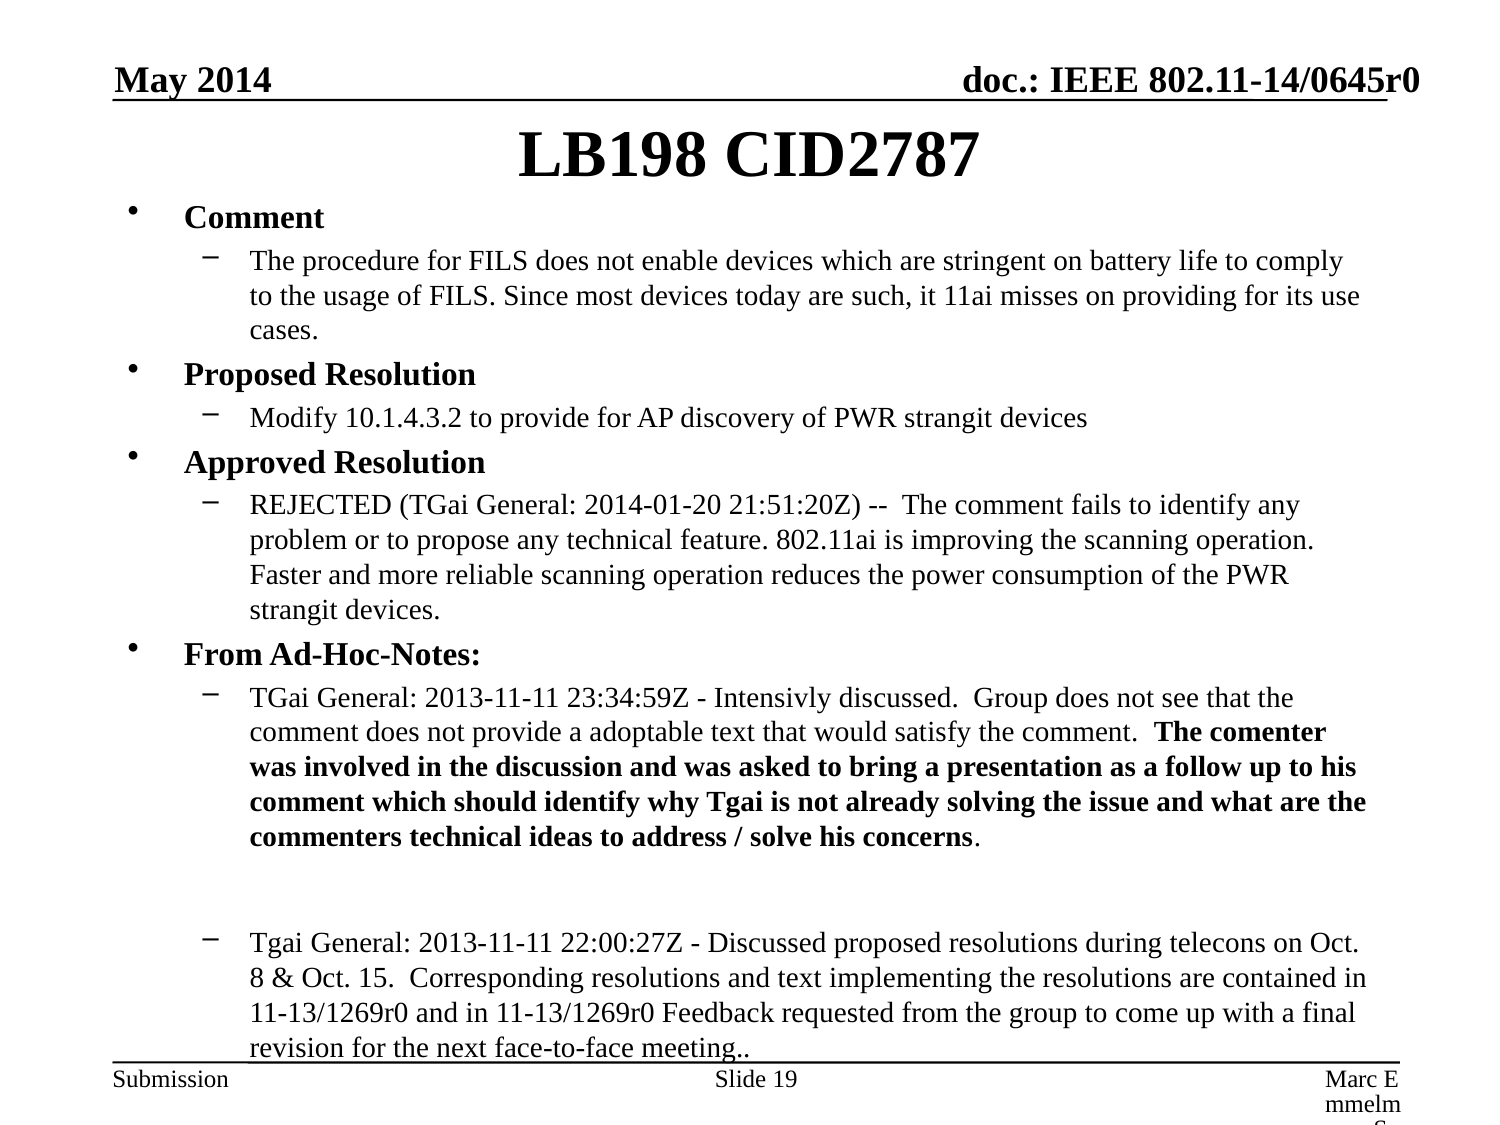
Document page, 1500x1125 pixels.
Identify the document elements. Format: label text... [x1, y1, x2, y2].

list Comment The procedure for FILS does not enable devices which are stringent on battery life to comply to the usage of FILS. Since most devices today are such, it 11ai misses on providing for its use cases. Proposed Resolution Modify 10.1.4.3.2 to provide for AP discovery of PWR strangit devices Approved Resolution REJECTED (TGai General: 2014-01-20 21:51:20Z) -- The comment fails to identify any problem or to propose any technical feature. 802.11ai is improving the scanning operation. Faster and more reliable scanning operation reduces the power consumption of the PWR strangit devices. From Ad-Hoc-Notes: TGai General: 2013-11-11 23:34:59Z - Intensivly discussed. Group does not see that the comment does not provide a adoptable text that would satisfy the comment. The comenter was involved in the discussion and was asked to bring a presentation as a follow up to his comment which should identify why Tgai is not already solving the issue and what are the commenters technical ideas to address / solve his concerns. Tgai General: 2013-11-11 22:00:27Z - Discussed proposed resolutions during telecons on Oct. 8 & Oct. 15. Corresponding resolutions and text implementing the resolutions are contained in 11-13/1269r0 and in 11-13/1269r0 Feedback requested from the group to come up with a final revision for the next face-to-face meeting.. [112, 187, 1388, 863]
slide_number Slide 19 [712, 1061, 800, 1093]
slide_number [114, 54, 290, 101]
title LB198 CID2787 [112, 62, 1388, 187]
footer Marc Emmelmann, Self [1324, 1061, 1402, 1093]
